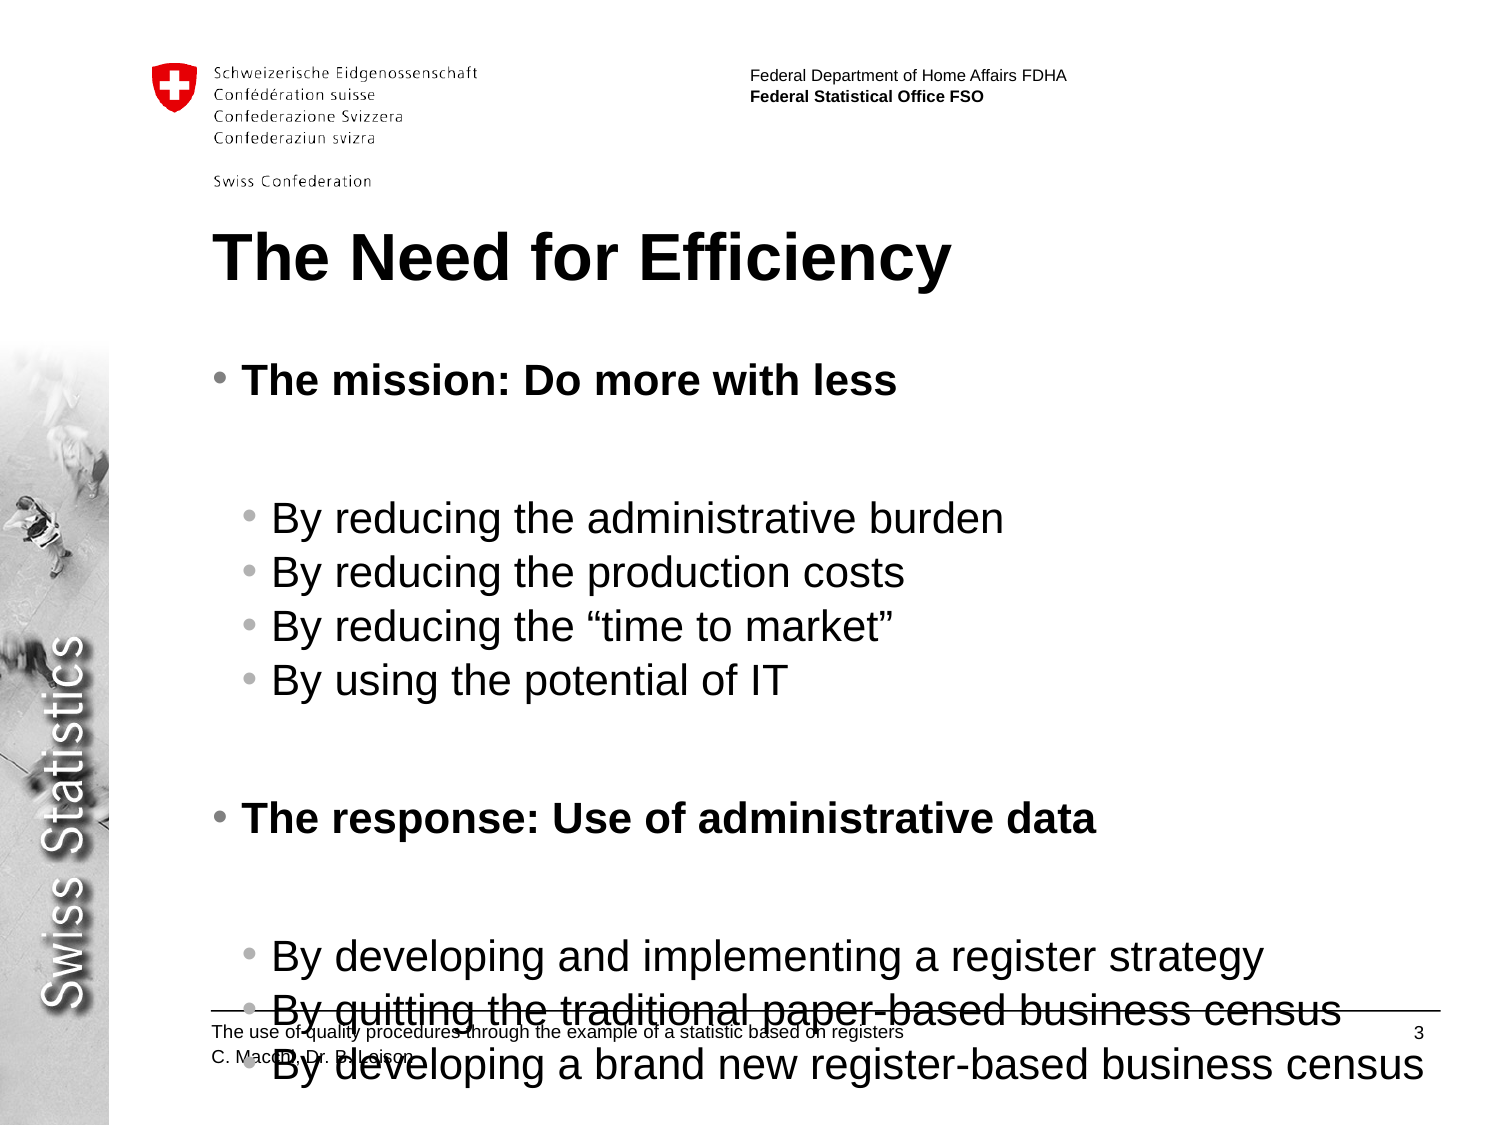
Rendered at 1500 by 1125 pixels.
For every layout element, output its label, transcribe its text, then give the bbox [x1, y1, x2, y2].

picture [152, 63, 477, 187]
picture [0, 105, 109, 1125]
list The mission: Do more with less By reducing the administrative burden By reducing the production costs By reducing the “time to market” By using the potential of IT The response: Use of administrative data By developing and implementing a register strategy By quitting the traditional paper‐based business census By developing a brand new register‐based business census [182, 349, 1442, 1006]
title The Need for Efficiency [212, 218, 1437, 349]
